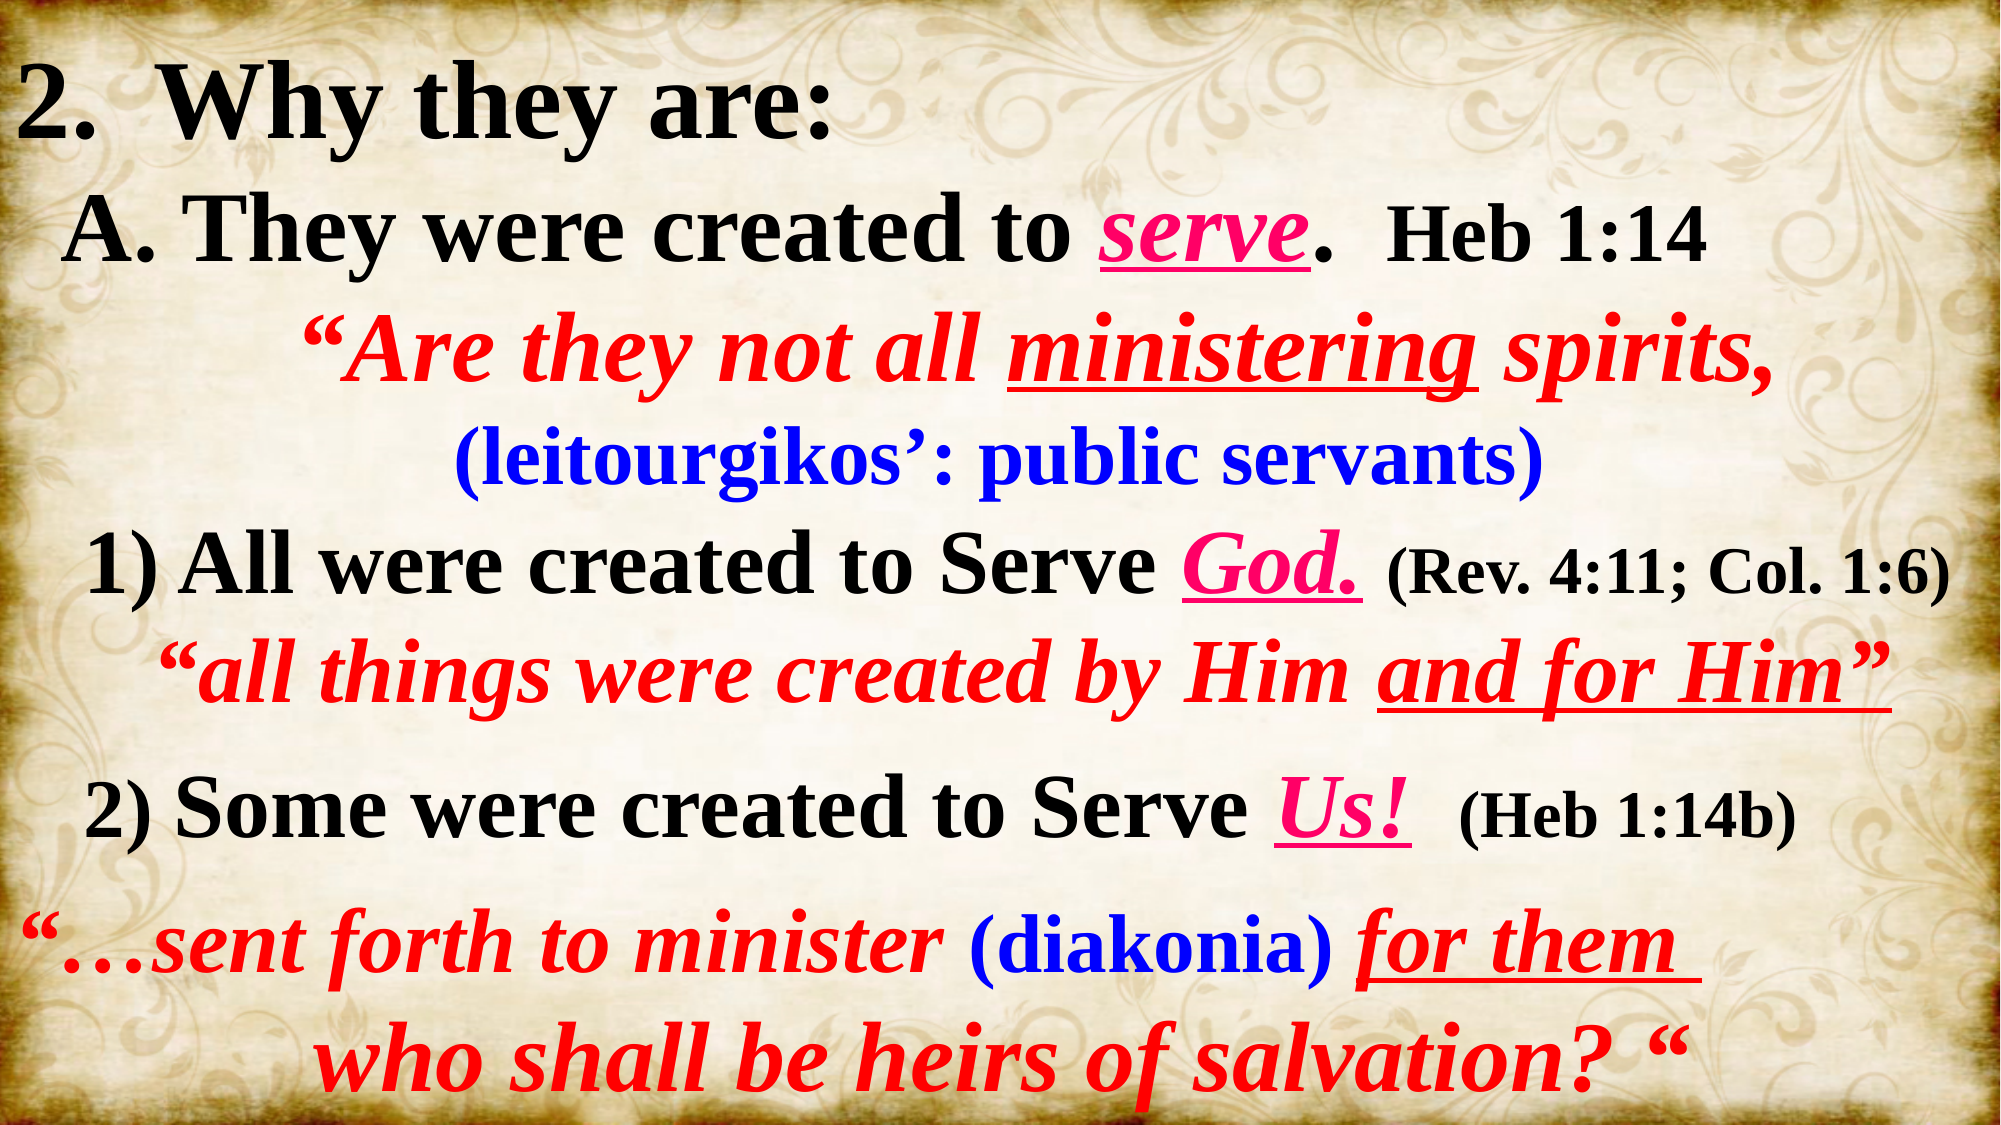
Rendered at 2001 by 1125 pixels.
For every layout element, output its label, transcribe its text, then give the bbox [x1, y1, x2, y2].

picture [0, 0, 2001, 1125]
text_box 2. Why they are: A. They were created to serve. Heb 1:14 “Are they not all ministering spirits, (leitourgikos’: public servants) 1) All were created to Serve God. (Rev. 4:11; Col. 1:6) “all things were created by Him and for Him” 2) Some were created to Serve Us! (Heb 1:14b) “…sent forth to minister (diakonia) for them who shall be heirs of salvation? “ [0, 19, 2000, 1125]
